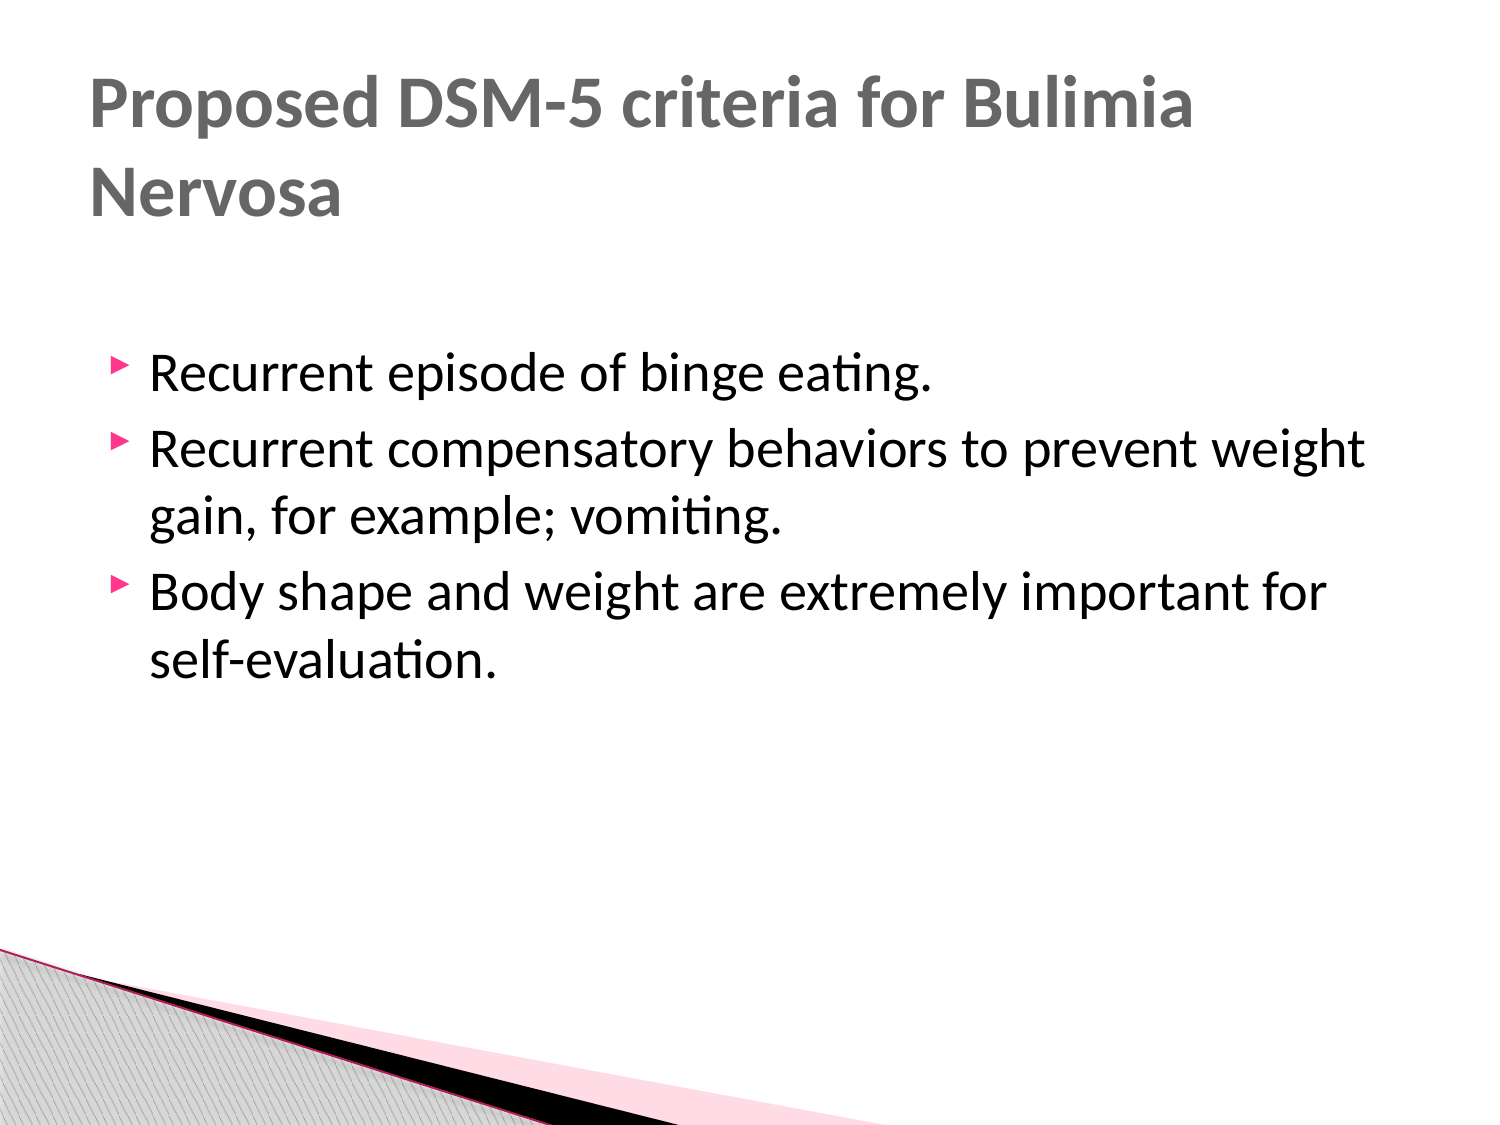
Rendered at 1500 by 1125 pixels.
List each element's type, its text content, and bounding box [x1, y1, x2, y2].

list Recurrent episode of binge eating. Recurrent compensatory behaviors to prevent weight gain, for example; vomiting. Body shape and weight are extremely important for self-evaluation. [75, 329, 1425, 1055]
title Proposed DSM-5 criteria for Bulimia Nervosa [75, 45, 1425, 329]
